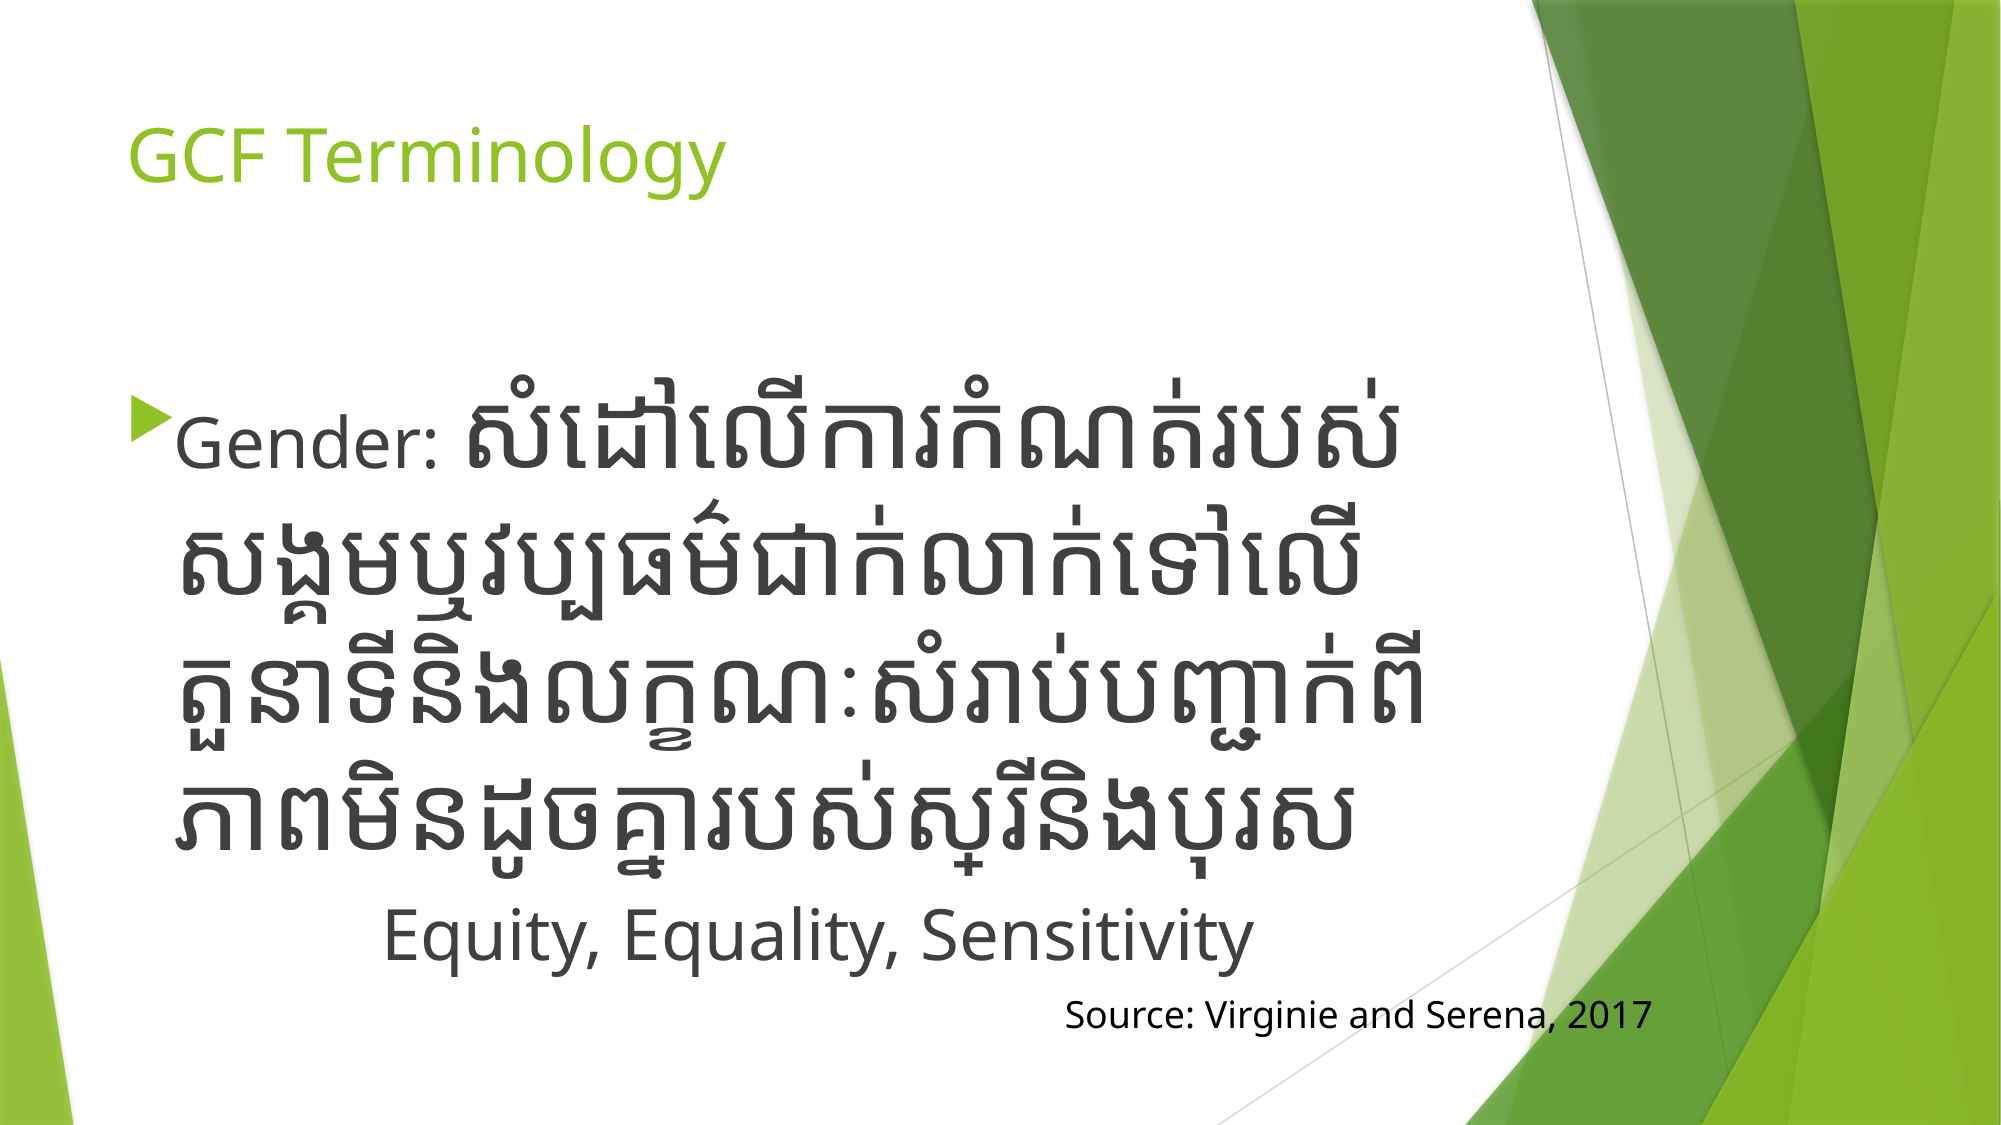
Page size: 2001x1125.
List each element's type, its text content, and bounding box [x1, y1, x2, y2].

list Gender: សំដៅលើការកំណត់របស់សង្គមឬវប្បធម៌ជាក់លាក់ទៅលើតួនាទីនិងលក្ខណៈសំរាប់បញ្ជាក់ពីភាពមិនដូចគ្នារបស់ស្ត្រីនិងបុរស Equity, Equality, Sensitivity [111, 354, 1522, 992]
title GCF Terminology [111, 99, 1522, 317]
text_box Source: Virginie and Serena, 2017 [1050, 983, 1696, 1044]
